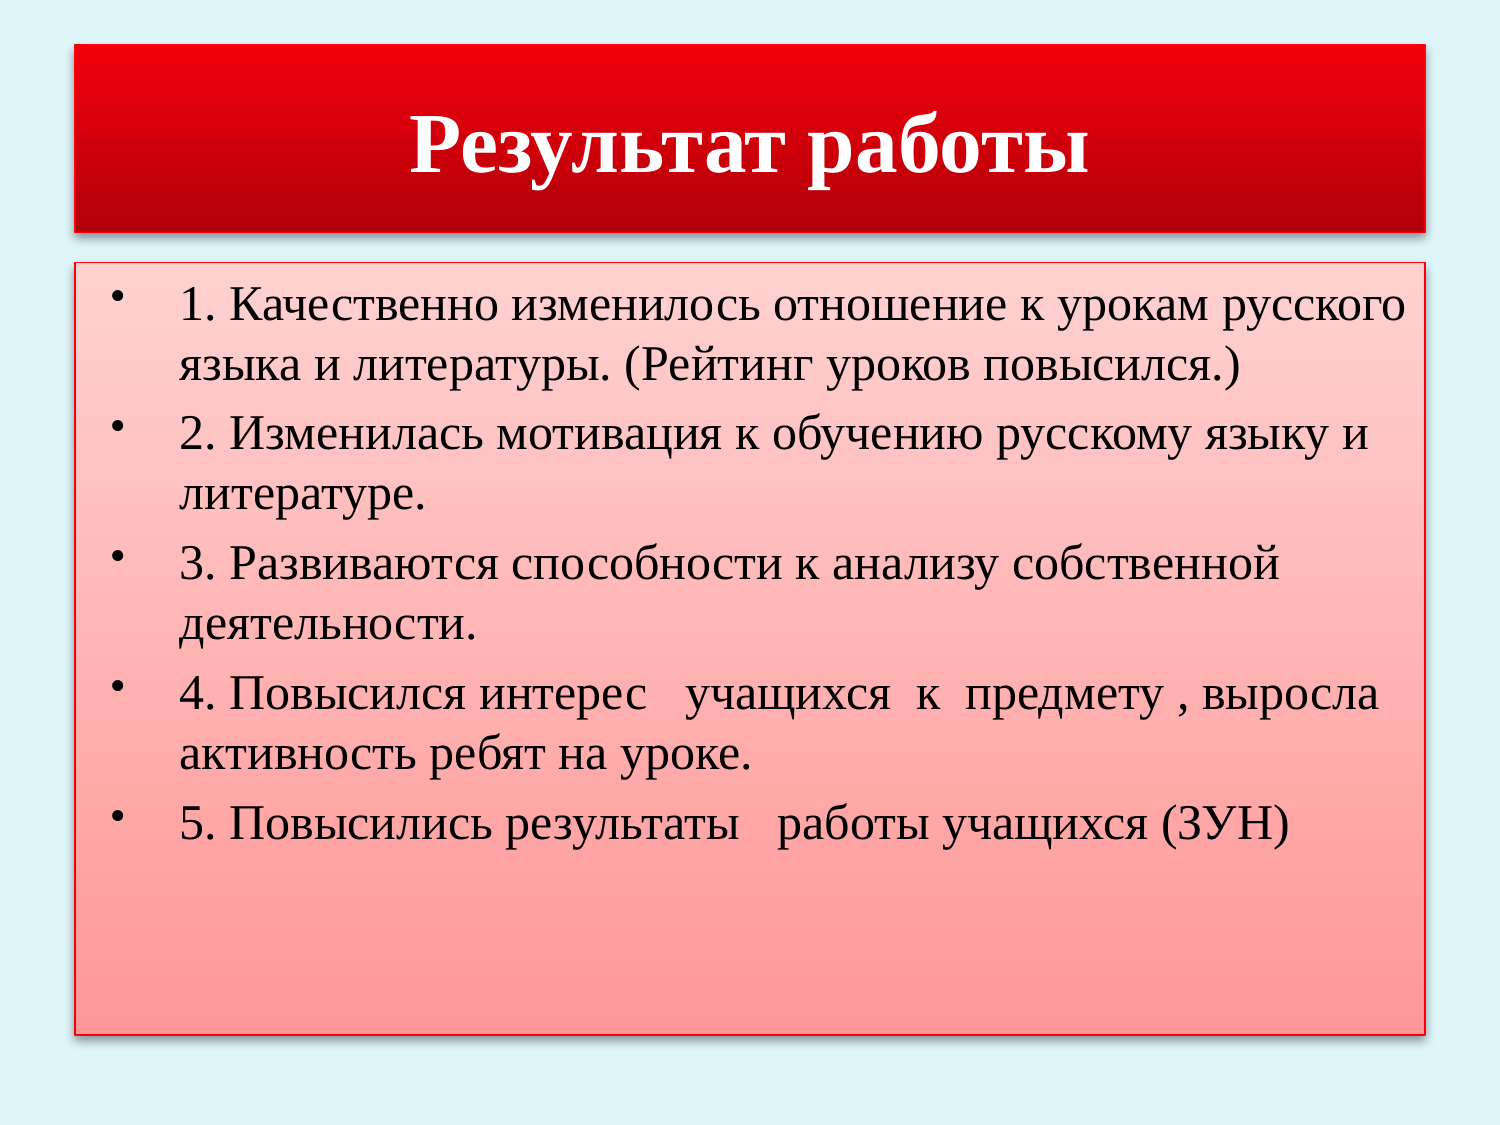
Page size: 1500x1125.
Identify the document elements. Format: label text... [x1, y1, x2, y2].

list 1. Качественно изменилось отношение к урокам русского языка и литературы. (Рейтинг уроков повысился.) 2. Изменилась мотивация к обучению русскому языку и литературе. 3. Развиваются способности к анализу собственной деятельности. 4. Повысился интерес учащихся к предмету , выросла активность ребят на уроке. 5. Повысились результаты работы учащихся (ЗУН) [74, 262, 1426, 1036]
title Результат работы [74, 44, 1426, 233]
